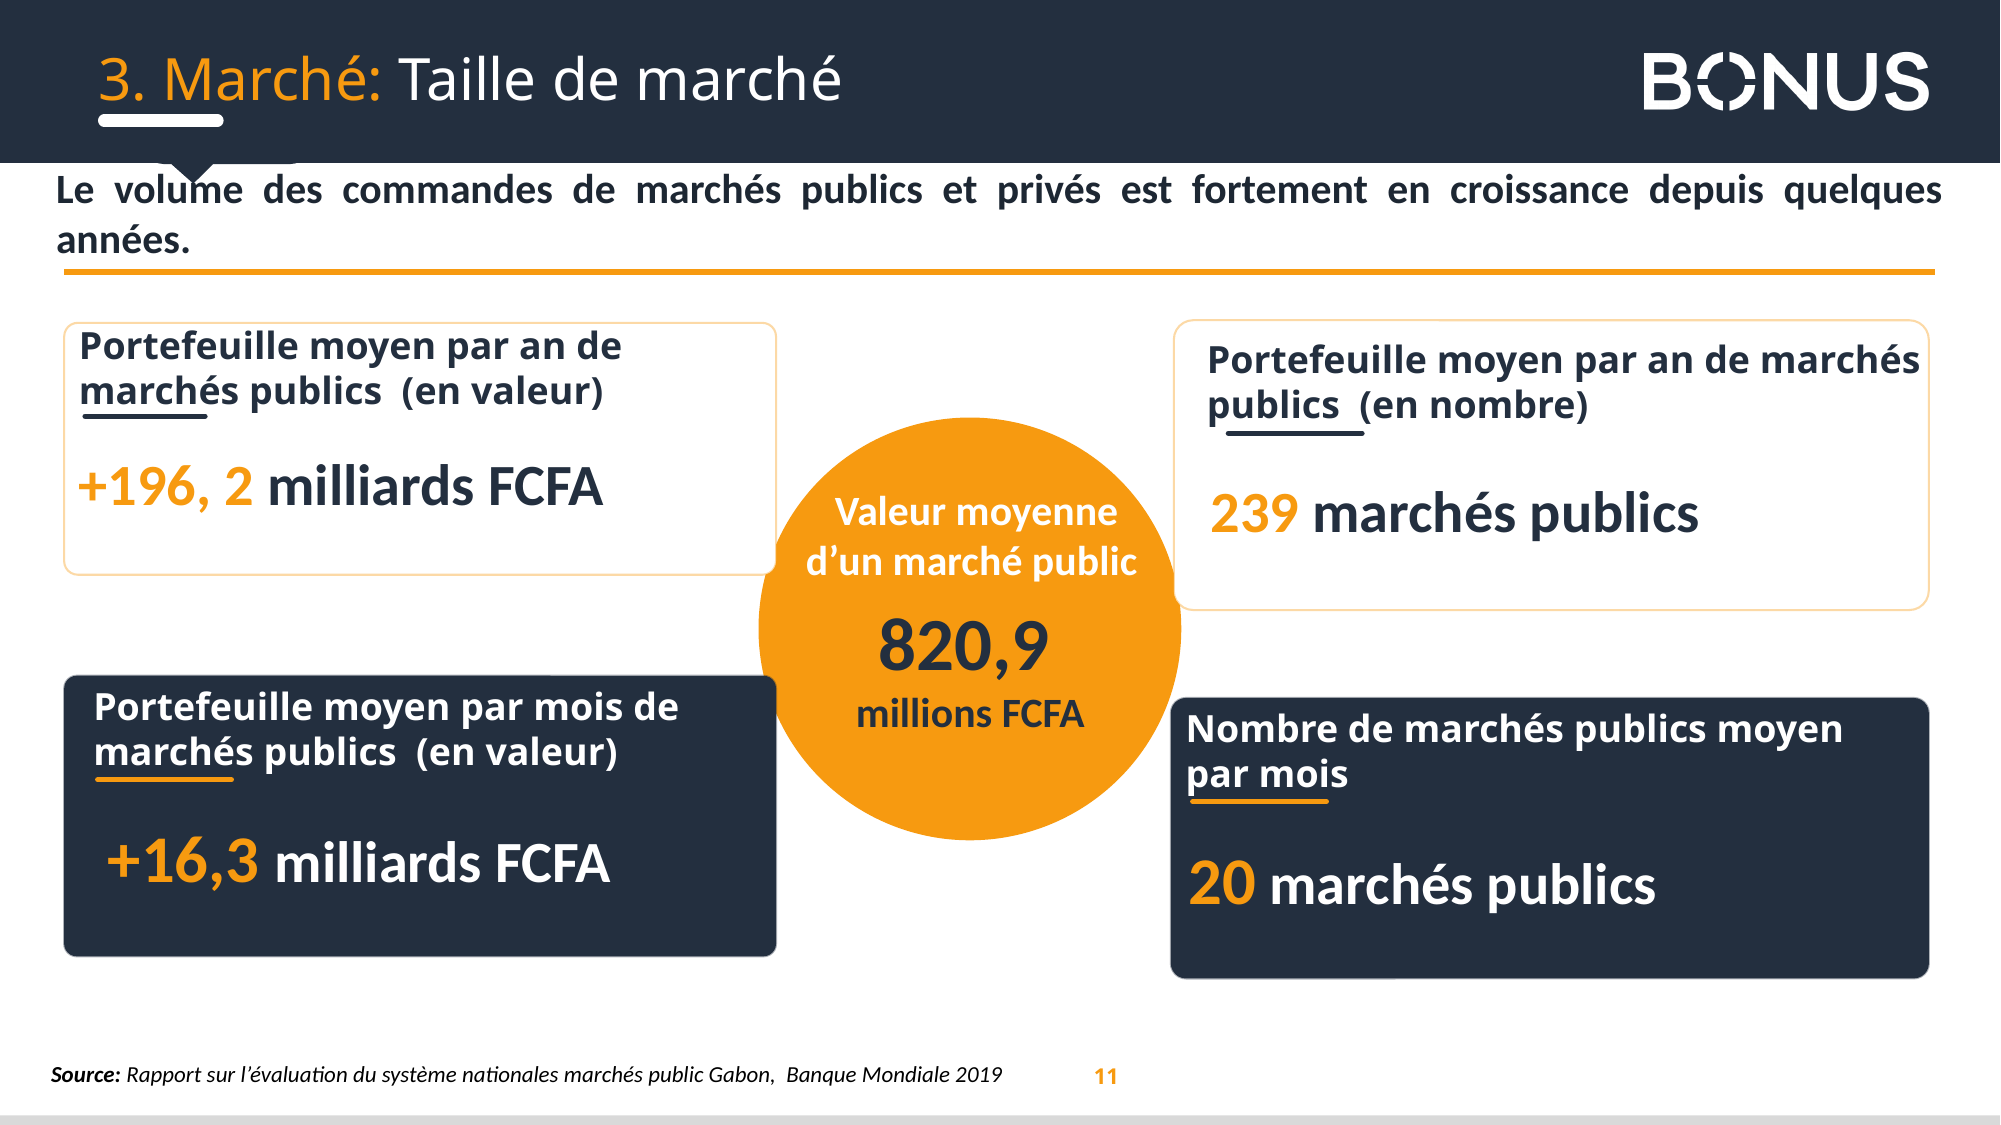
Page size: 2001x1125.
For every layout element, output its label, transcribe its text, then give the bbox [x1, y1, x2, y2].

text_box [835, 722, 1161, 842]
text_box Le volume des commandes de marchés publics et privés est fortement en croissance depuis quelques années. [39, 168, 1961, 256]
text_box [157, 164, 297, 168]
text_box Valeur moyenne d’un marché public [780, 477, 1173, 590]
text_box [64, 675, 835, 957]
text_box [757, 533, 1183, 709]
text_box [64, 320, 777, 575]
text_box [1173, 320, 1991, 611]
text_box 820,9 millions FCFA [774, 609, 1167, 722]
text_box Source: Rapport sur l’évaluation du système nationales marchés public Gabon, Banque Mondiale 2019 [35, 1050, 1067, 1098]
text_box [0, 0, 2000, 164]
text_box 11 [1045, 1055, 1168, 1116]
text_box [0, 1114, 2000, 1125]
text_box 3. Marché: Taille de marché [83, 34, 1168, 122]
text_box [821, 416, 1119, 477]
picture [1595, 34, 1977, 121]
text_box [1170, 697, 1929, 979]
